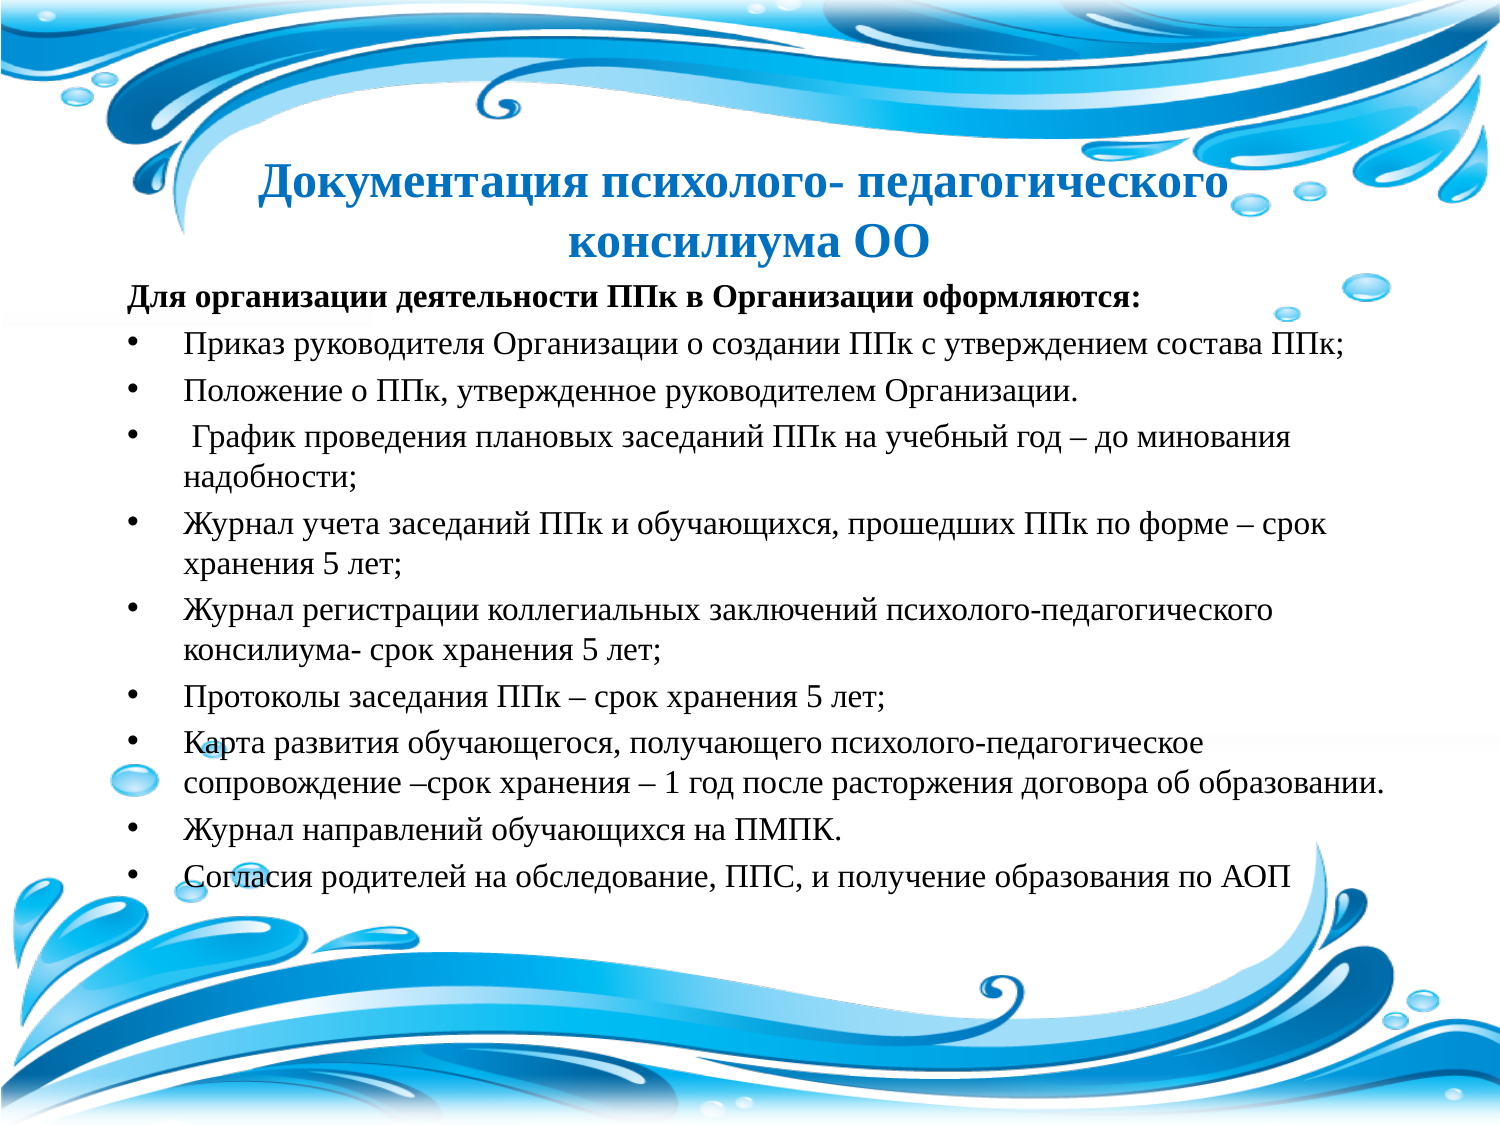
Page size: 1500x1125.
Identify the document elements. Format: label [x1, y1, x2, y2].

text_box [0, 0, 1500, 1125]
